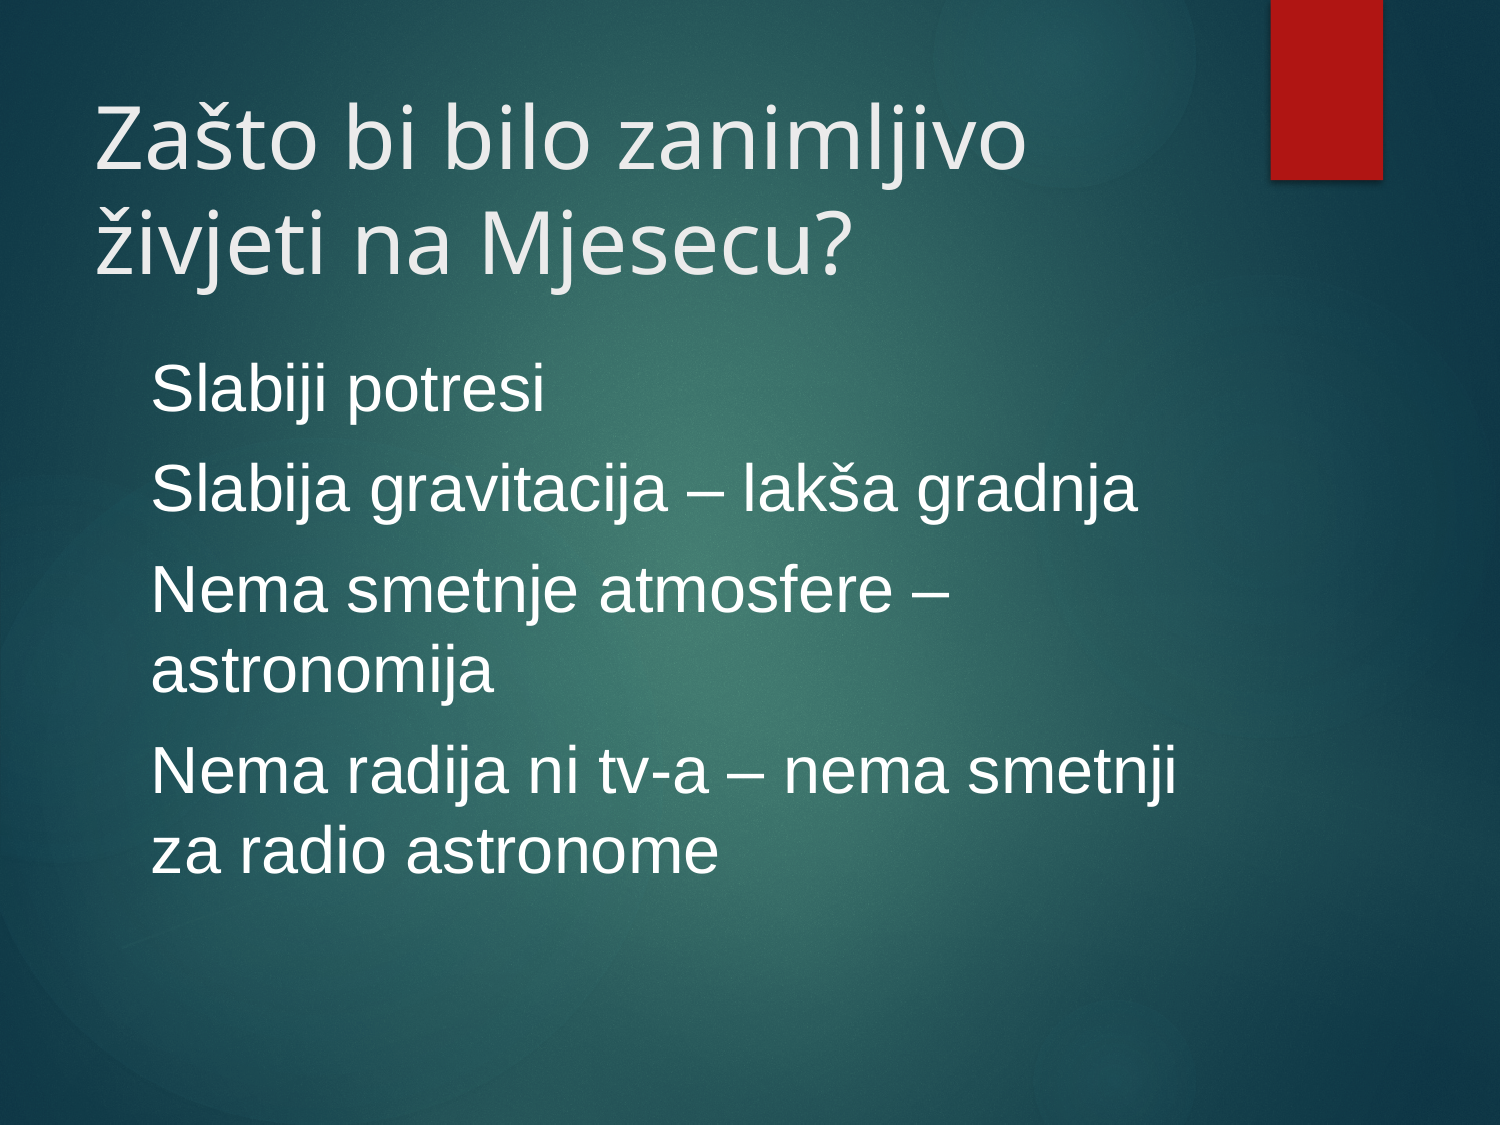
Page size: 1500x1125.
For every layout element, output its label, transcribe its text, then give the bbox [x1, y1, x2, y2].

list Slabiji potresi Slabija gravitacija – lakša gradnja Nema smetnje atmosfere – astronomija Nema radija ni tv-a – nema smetnji za radio astronome [135, 336, 1237, 1025]
title Zašto bi bilo zanimljivo živjeti na Mjesecu? [79, 74, 1237, 304]
